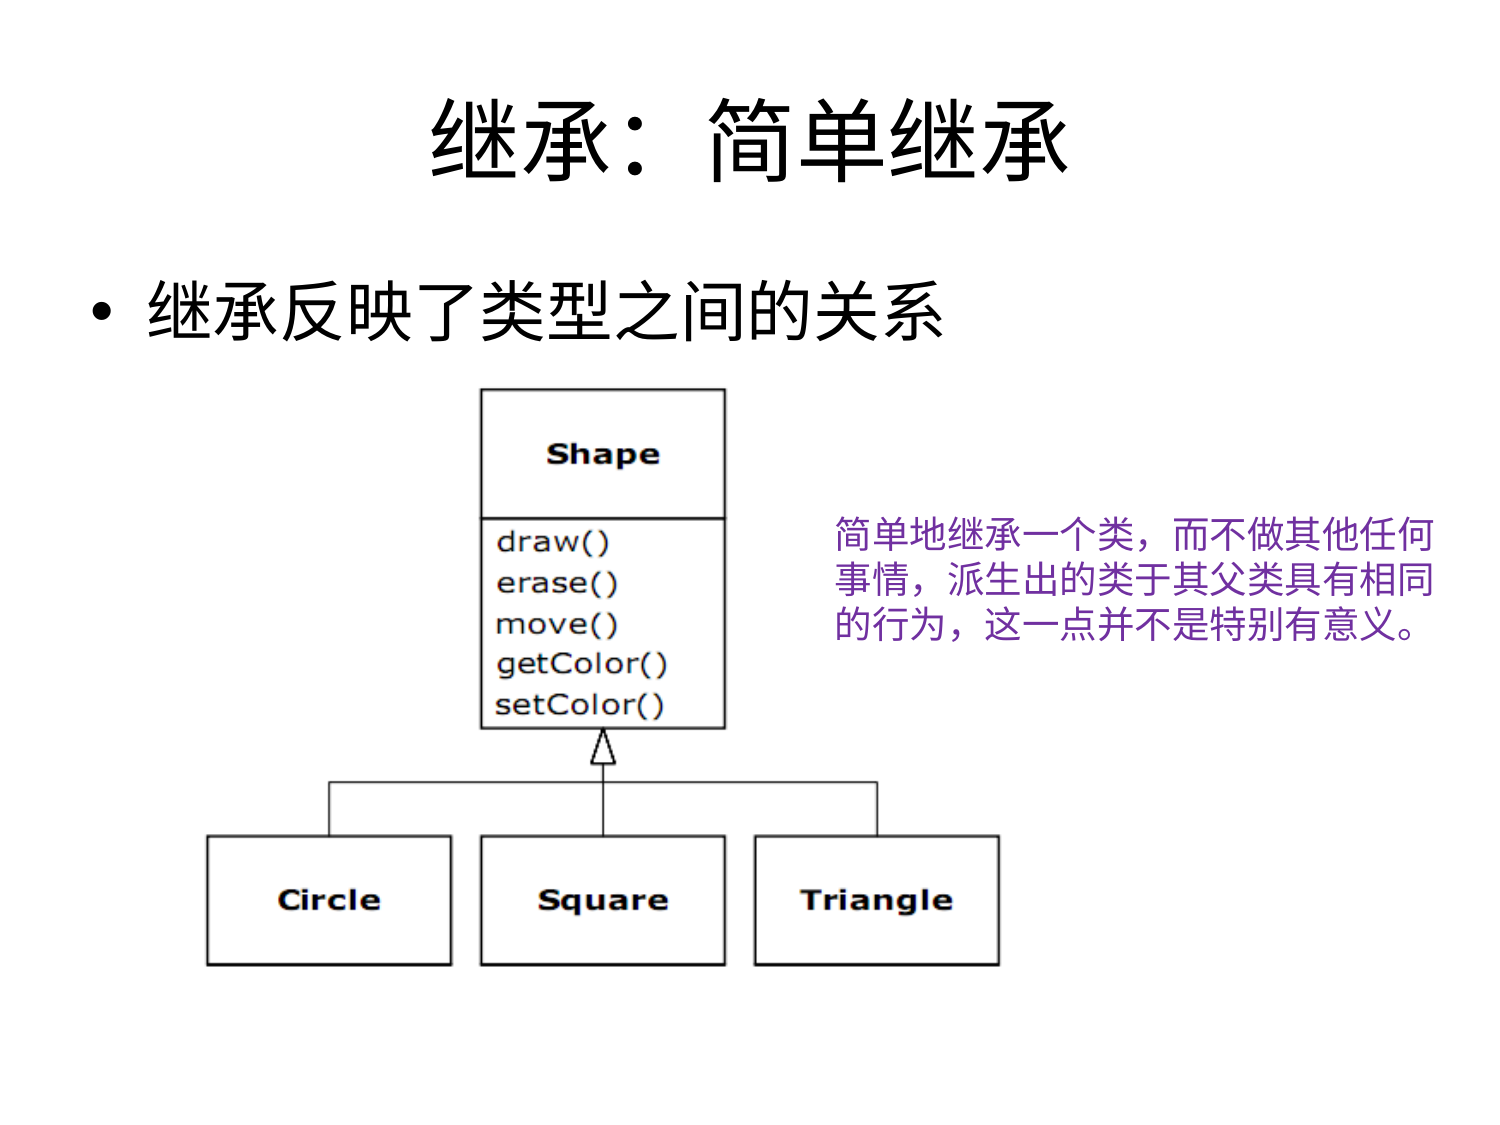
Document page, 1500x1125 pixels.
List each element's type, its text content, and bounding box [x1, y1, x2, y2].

title 继承：简单继承 [75, 45, 1425, 233]
picture [163, 351, 1044, 996]
text_box 简单地继承一个类，而不做其他任何事情，派生出的类于其父类具有相同的行为，这一点并不是特别有意义。 [1048, 503, 1454, 654]
list 继承反映了类型之间的关系 [75, 262, 1425, 387]
